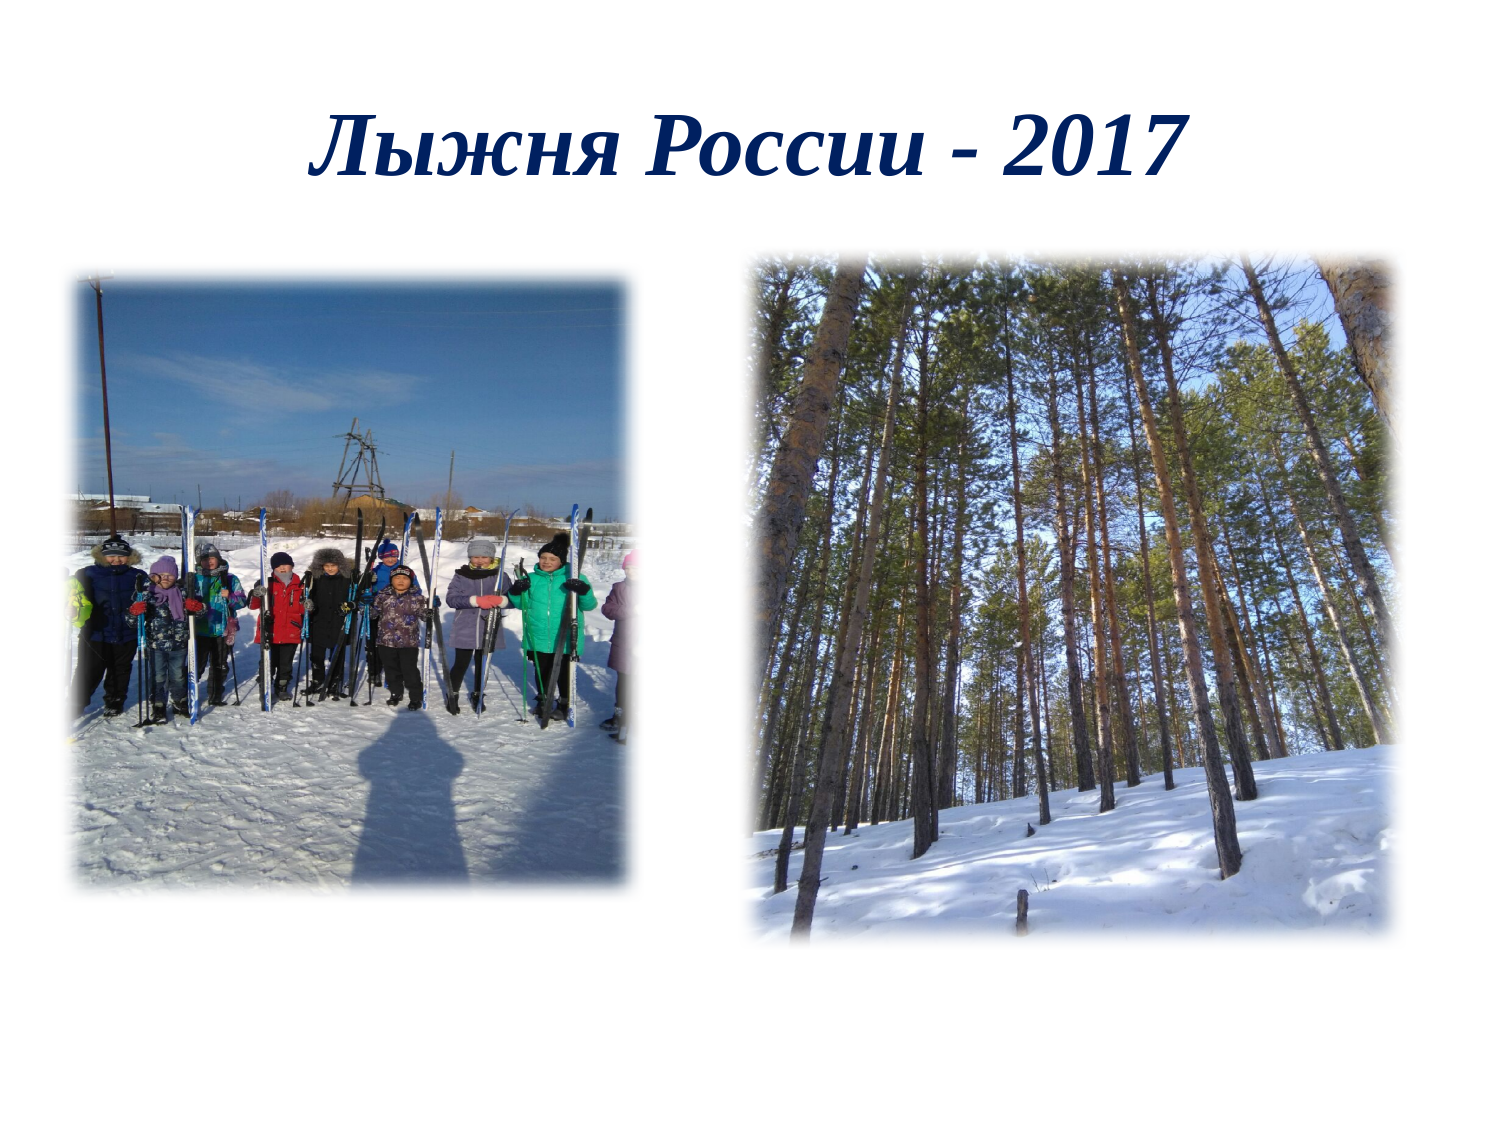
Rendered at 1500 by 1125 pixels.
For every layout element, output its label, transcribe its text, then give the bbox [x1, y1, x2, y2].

title Лыжня России - 2017 [74, 44, 1426, 233]
picture [738, 245, 1407, 950]
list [58, 262, 645, 903]
